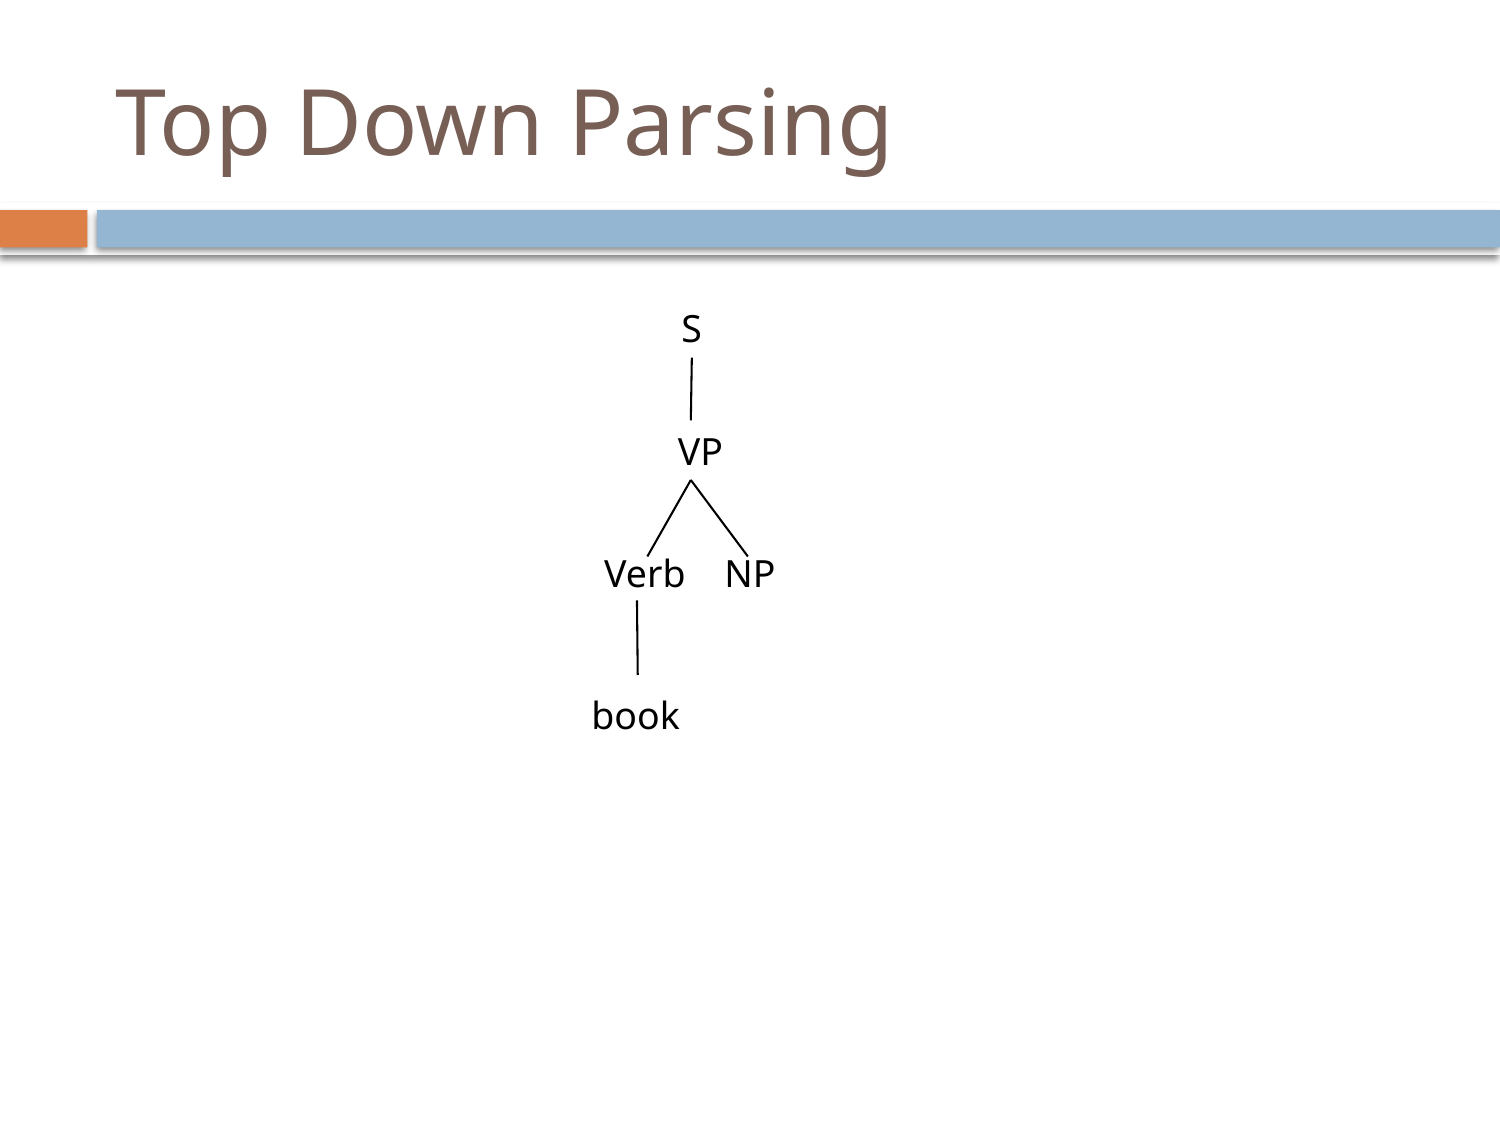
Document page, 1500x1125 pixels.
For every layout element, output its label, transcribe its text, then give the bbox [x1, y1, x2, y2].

text_box S [666, 297, 717, 358]
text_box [633, 499, 678, 544]
text_box book [576, 684, 696, 745]
title Top Down Parsing [100, 37, 1438, 200]
text_box VP [643, 420, 739, 480]
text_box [683, 492, 755, 550]
text_box Verb NP [589, 542, 791, 603]
